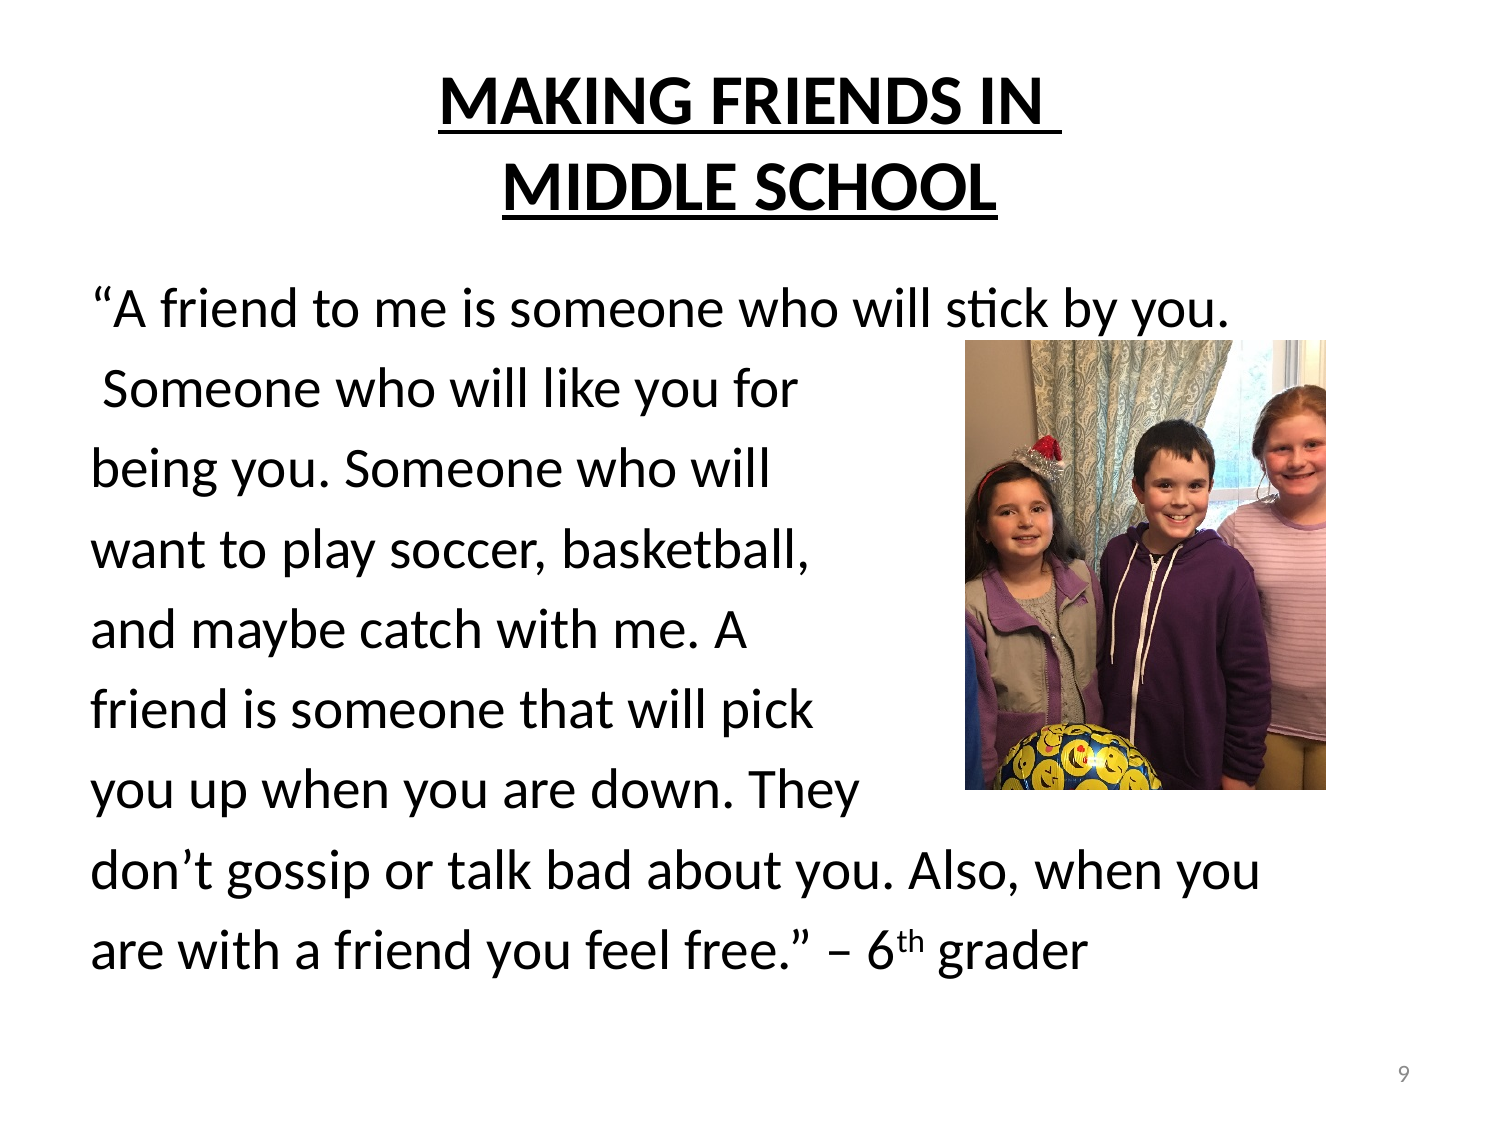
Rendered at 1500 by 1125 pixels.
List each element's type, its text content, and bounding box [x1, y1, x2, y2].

picture [965, 340, 1326, 790]
title MAKING FRIENDS IN MIDDLE SCHOOL [75, 45, 1425, 233]
list “A friend to me is someone who will stick by you. Someone who will like you for being you. Someone who will want to play soccer, basketball, and maybe catch with me. A friend is someone that will pick you up when you are down. They don’t gossip or talk bad about you. Also, when you are with a friend you feel free.” – 6th grader [75, 262, 1425, 1005]
slide_number 9 [1074, 1042, 1425, 1103]
